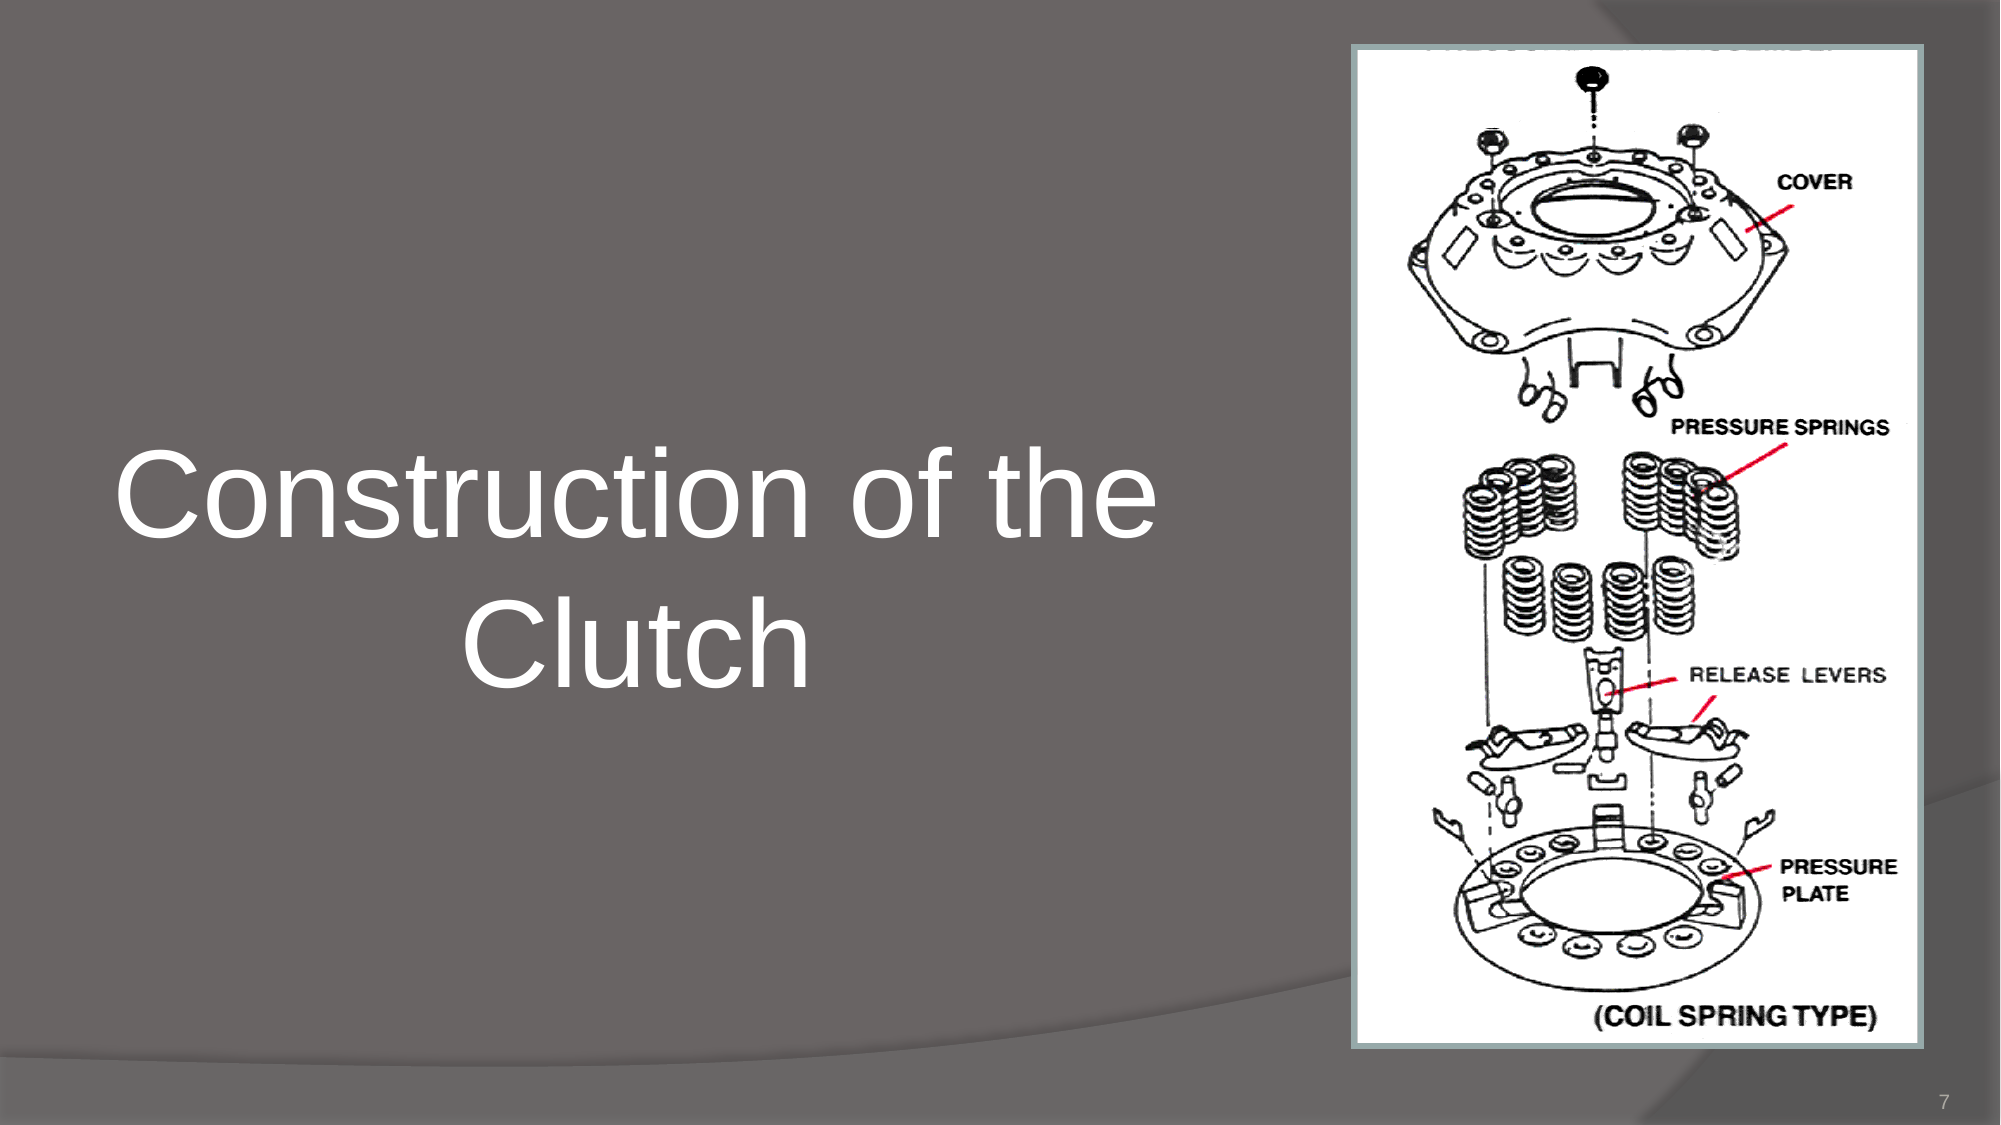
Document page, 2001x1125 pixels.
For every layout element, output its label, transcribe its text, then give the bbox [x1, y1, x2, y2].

picture [1357, 49, 1918, 1043]
slide_number 7 [1783, 1053, 1950, 1114]
list Construction of the Clutch [94, 405, 1180, 1073]
